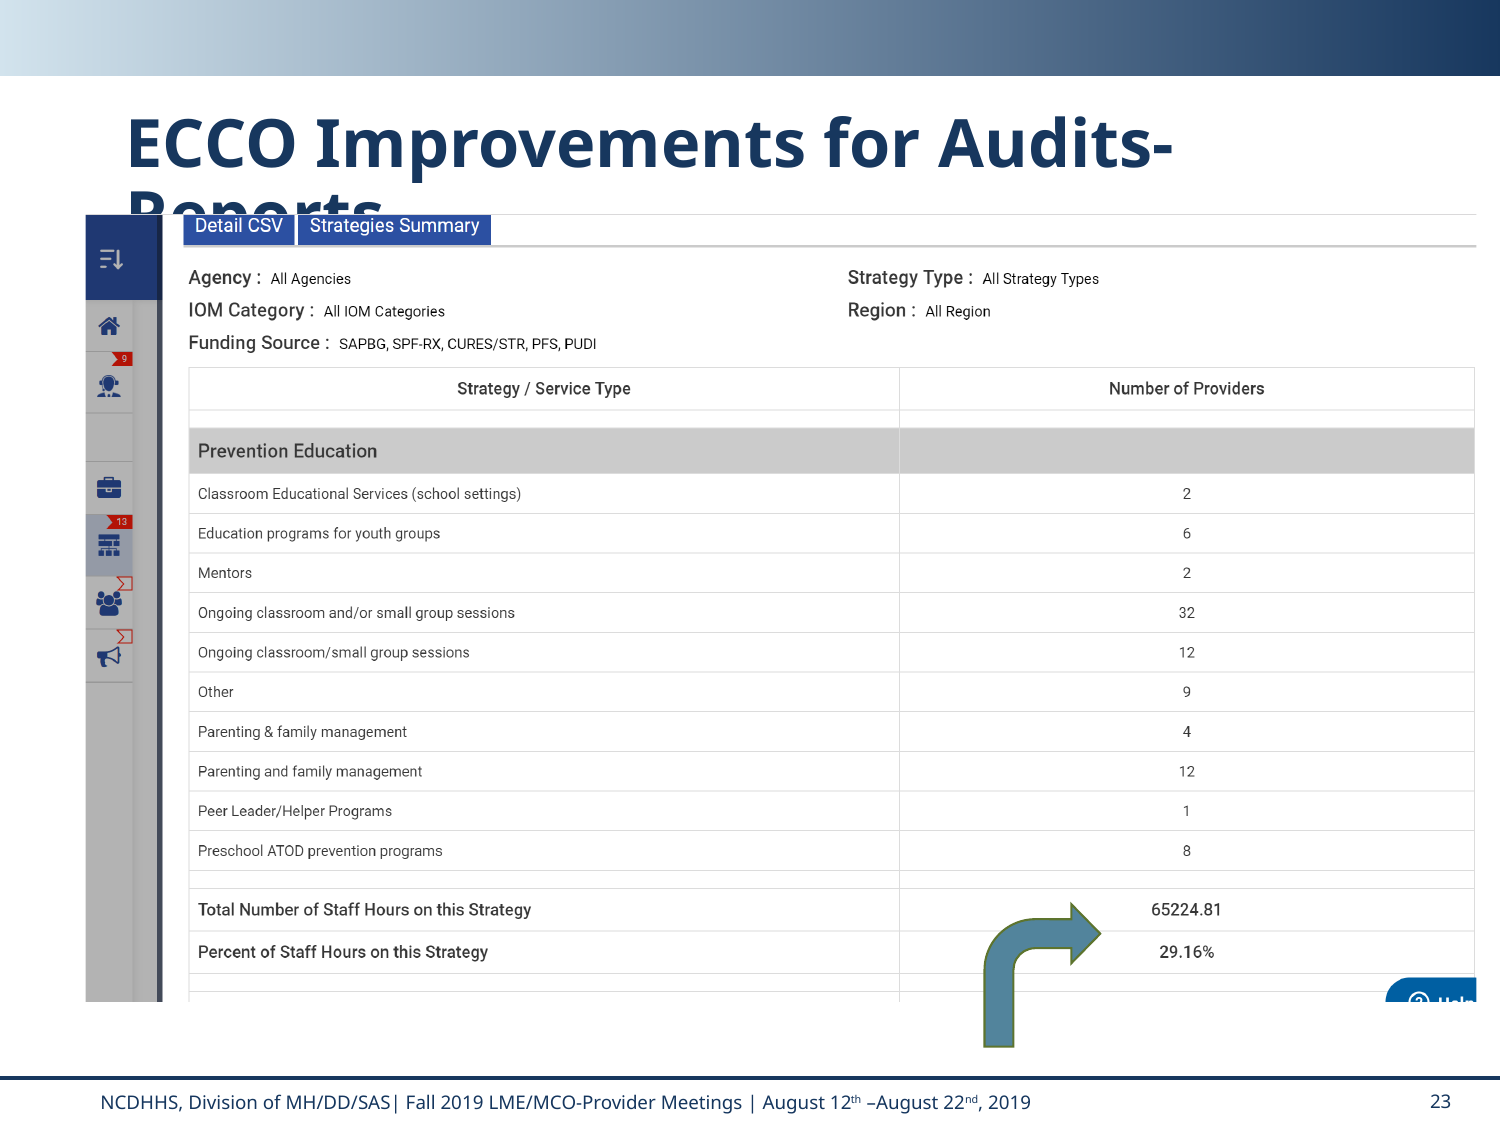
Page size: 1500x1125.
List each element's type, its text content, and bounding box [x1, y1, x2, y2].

title ECCO Improvements for Audits-Reports [110, 102, 1398, 193]
text_box [983, 1002, 1015, 1048]
picture [85, 214, 1477, 1002]
